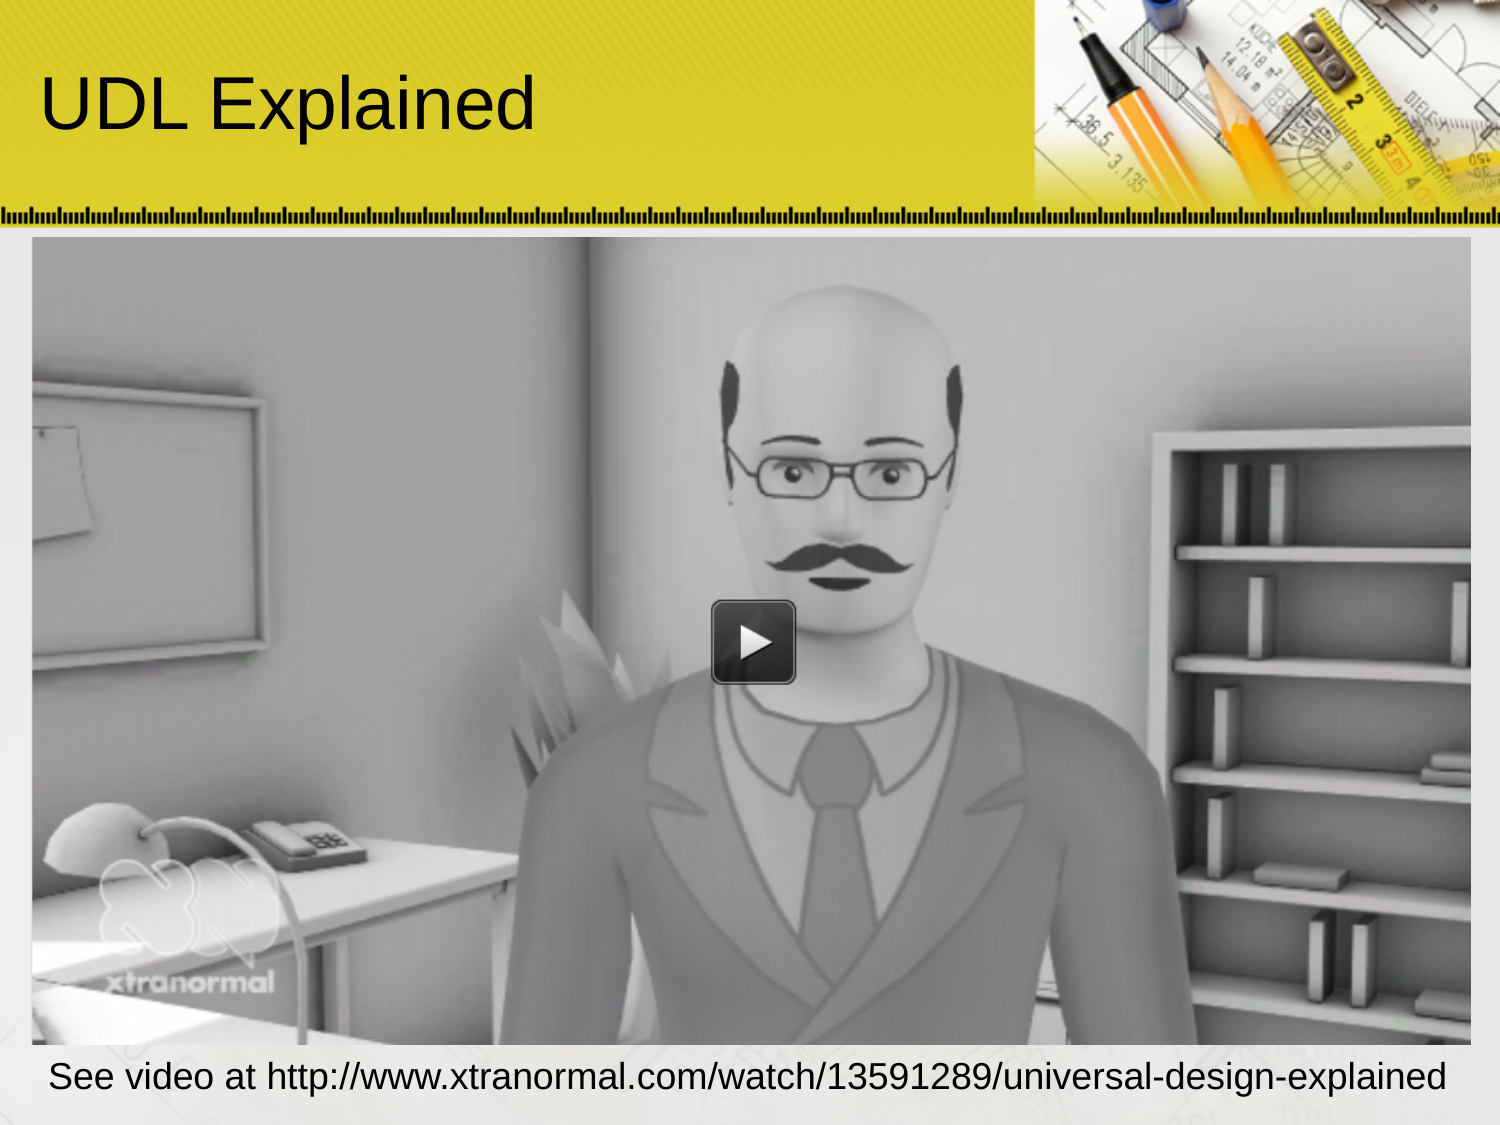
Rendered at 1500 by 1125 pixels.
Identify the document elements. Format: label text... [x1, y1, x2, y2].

picture [0, 0, 1500, 1125]
title UDL Explained [24, 12, 1038, 188]
text_box See video at http://www.xtranormal.com/watch/13591289/universal-design-explained [33, 1053, 1463, 1105]
